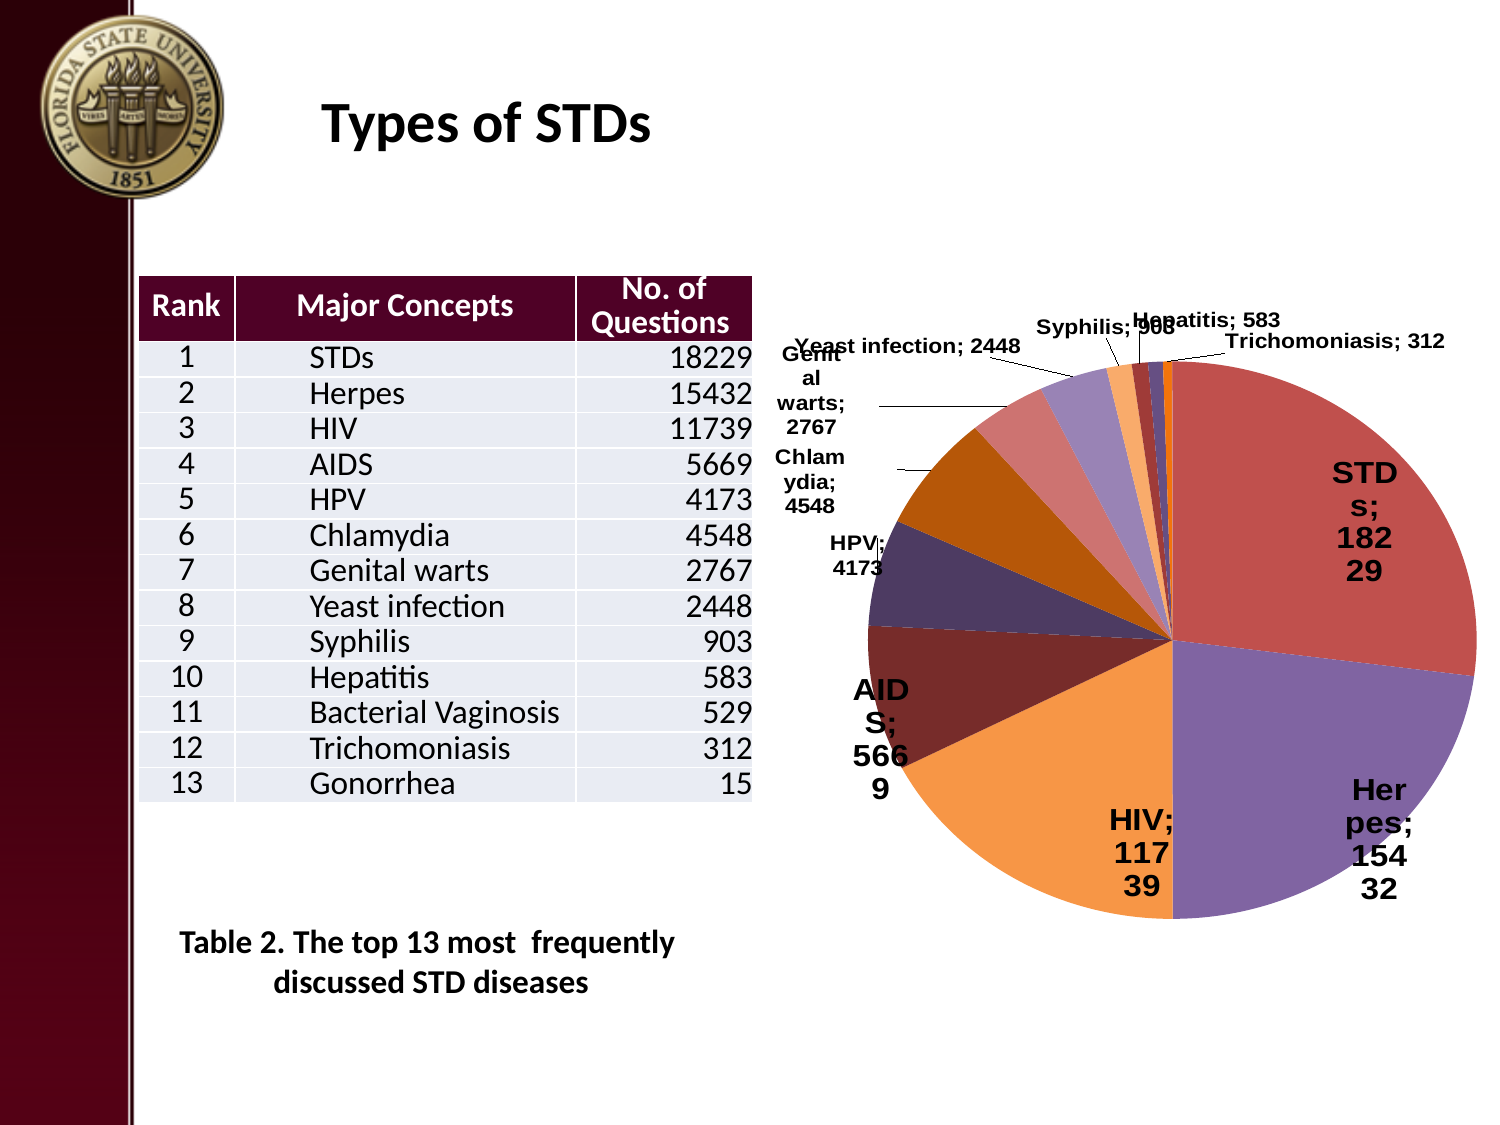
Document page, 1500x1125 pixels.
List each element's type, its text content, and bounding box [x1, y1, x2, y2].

table_cell 2 [139, 378, 234, 412]
table_header Rank [139, 276, 234, 341]
table_cell 583 [577, 662, 744, 696]
table_cell Herpes [236, 378, 575, 412]
table_cell 7 [139, 555, 234, 589]
table_cell 4 [139, 449, 234, 483]
table_header No. of Questions [577, 276, 752, 341]
table_cell 6 [139, 520, 234, 554]
table_cell Syphilis [236, 626, 575, 660]
table_cell 11 [139, 697, 234, 731]
chart [749, 287, 1500, 988]
text_box Table 2. The top 13 most frequently discussed STD diseases [112, 912, 750, 1008]
table_cell 8 [139, 591, 234, 625]
table_cell 10 [139, 662, 234, 696]
table_cell 1 [139, 342, 234, 376]
table_cell 18229 [577, 342, 744, 376]
table_cell Gonorrhea [236, 768, 575, 802]
table_cell 312 [577, 733, 744, 767]
table_cell 529 [577, 697, 744, 731]
table_cell 13 [139, 768, 234, 802]
table_cell 9 [139, 626, 234, 660]
table_cell 12 [139, 733, 234, 767]
table_cell STDs [236, 342, 575, 376]
table_cell 11739 [577, 413, 744, 447]
table_cell 5669 [577, 449, 744, 483]
table_cell Hepatitis [236, 662, 575, 696]
table_cell 2767 [577, 555, 744, 589]
table_cell HIV [236, 413, 575, 447]
table_cell 4548 [577, 520, 744, 554]
picture [0, 0, 1456, 1125]
table_cell 15432 [577, 378, 744, 412]
table_cell AIDS [236, 449, 575, 483]
table_cell Genital warts [236, 555, 575, 589]
table_header Major Concepts [236, 276, 575, 341]
table_cell 15 [577, 768, 744, 802]
table_cell Trichomoniasis [236, 733, 575, 767]
title Types of STDs [249, 24, 1454, 213]
table_cell Bacterial Vaginosis [236, 697, 575, 731]
table_cell HPV [236, 484, 575, 518]
table_cell 2448 [577, 591, 744, 625]
table_cell 903 [577, 626, 744, 660]
table_cell 4173 [577, 484, 744, 518]
table_cell 5 [139, 484, 234, 518]
table_cell Chlamydia [236, 520, 575, 554]
table_cell Yeast infection [236, 591, 575, 625]
table_cell 3 [139, 413, 234, 447]
